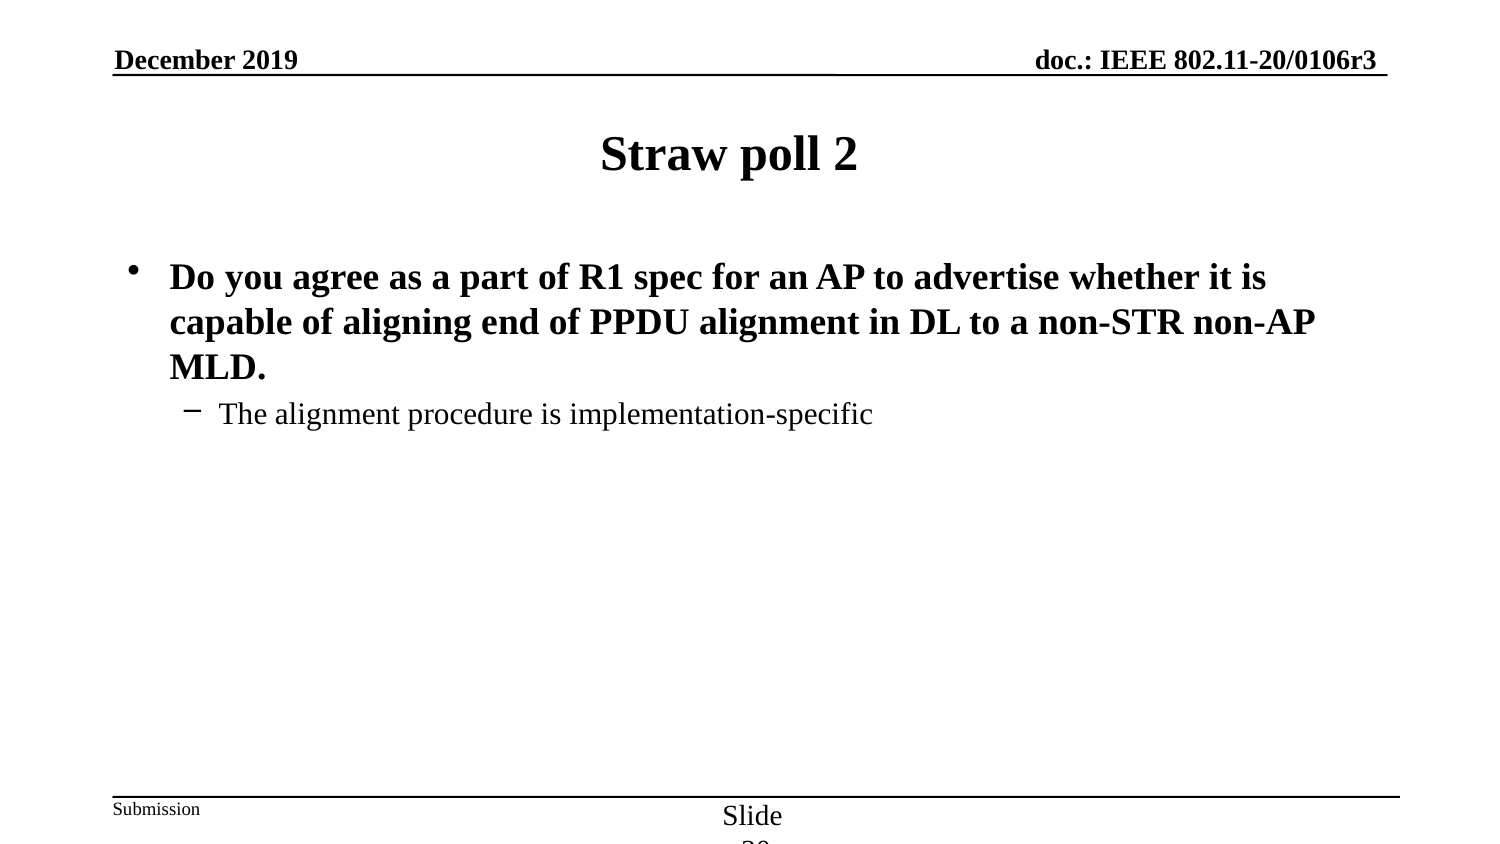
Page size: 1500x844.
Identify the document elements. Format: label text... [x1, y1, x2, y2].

title Straw poll 2 [112, 84, 1388, 216]
slide_number Slide 20 [707, 796, 805, 833]
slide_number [114, 40, 301, 76]
list Do you agree as a part of R1 spec for an AP to advertise whether it is capable of aligning end of PPDU alignment in DL to a non-STR non-AP MLD. The alignment procedure is implementation-specific [112, 244, 1388, 751]
